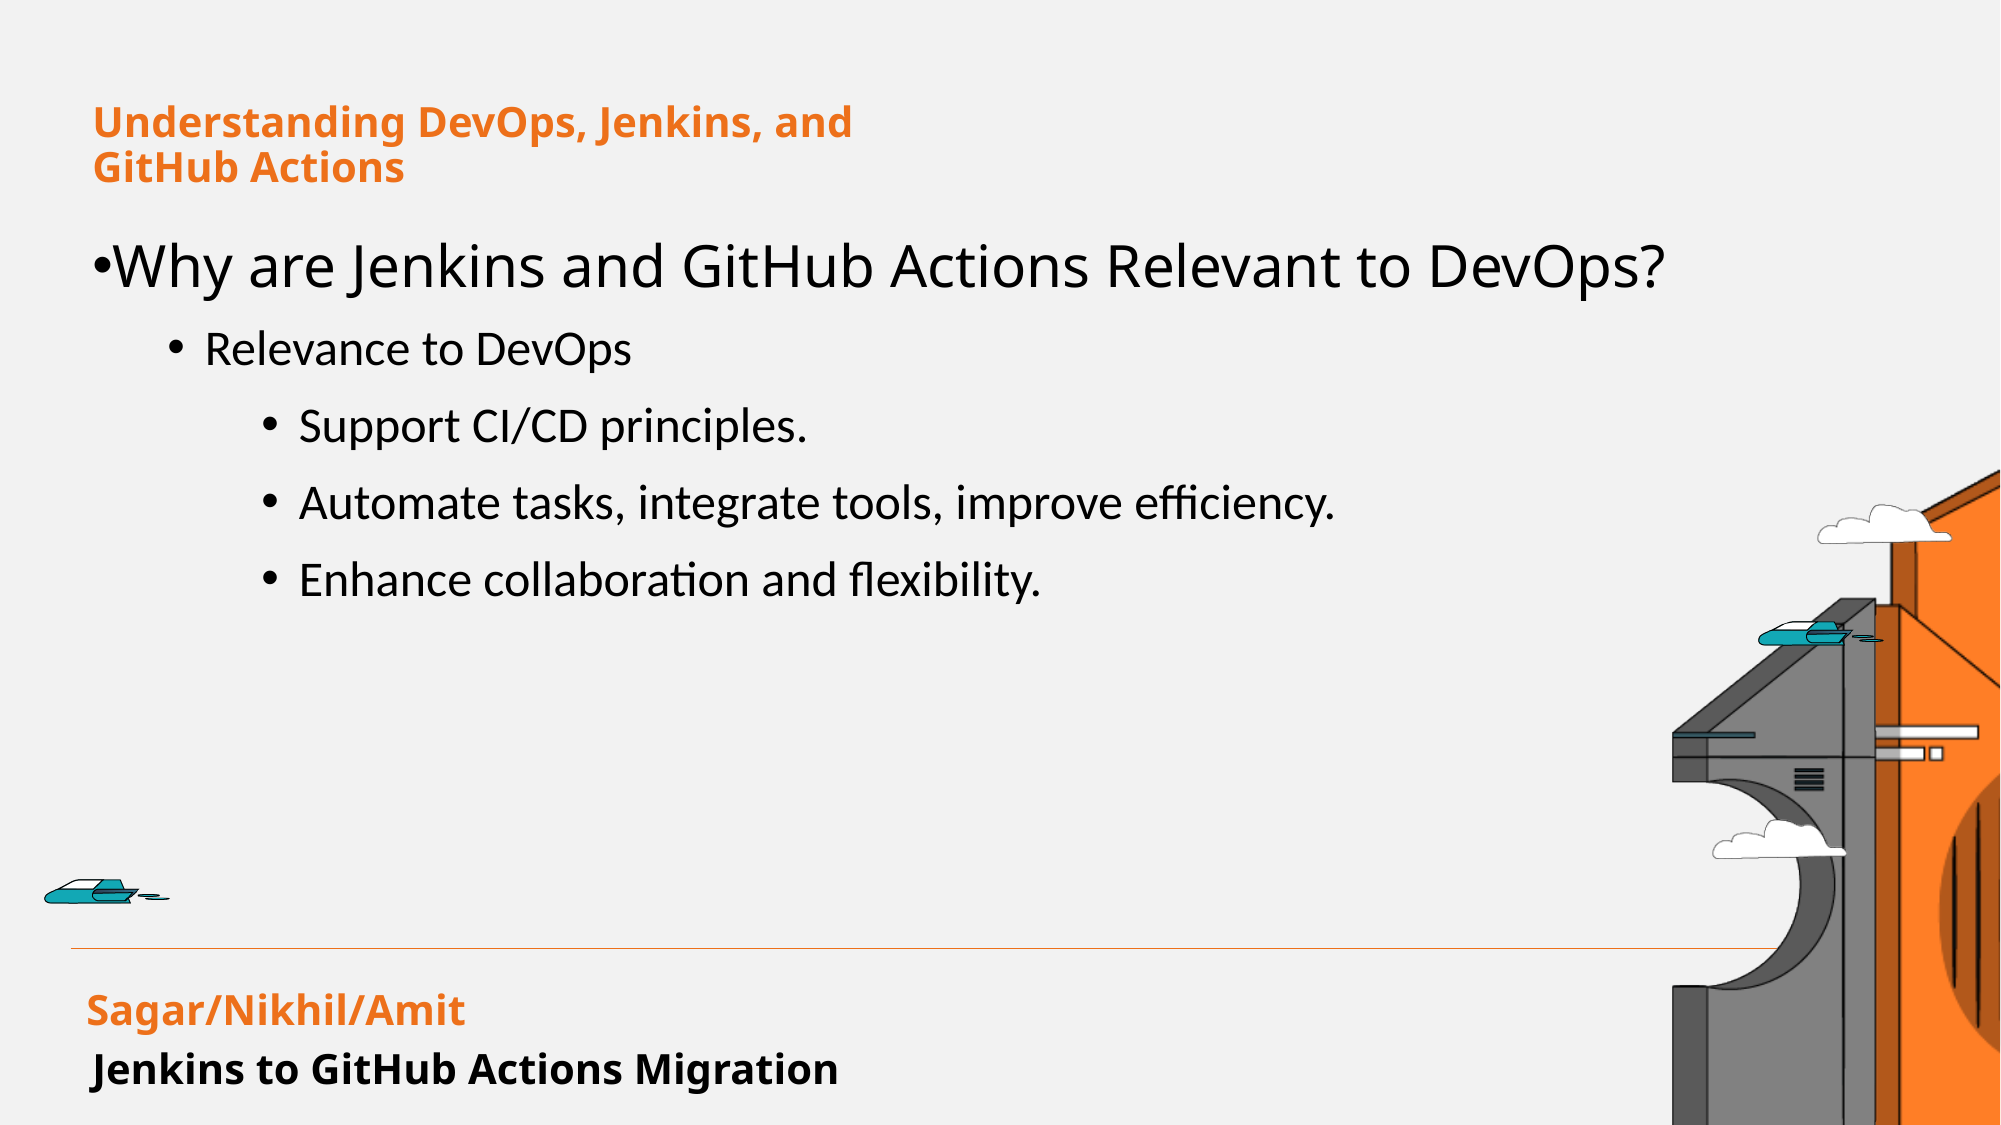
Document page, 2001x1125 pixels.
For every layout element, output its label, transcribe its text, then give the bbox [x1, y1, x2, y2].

list Understanding DevOps, Jenkins, and GitHub Actions [77, 94, 967, 201]
list Jenkins to GitHub Actions Migration [77, 1041, 909, 1099]
list Why are Jenkins and GitHub Actions Relevant to DevOps? Relevance to DevOps Support CI/CD principles. Automate tasks, integrate tools, improve efficiency. Enhance collaboration and flexibility. [77, 229, 1803, 944]
picture [0, 0, 2001, 1125]
list Sagar/Nikhil/Amit [71, 981, 786, 1034]
